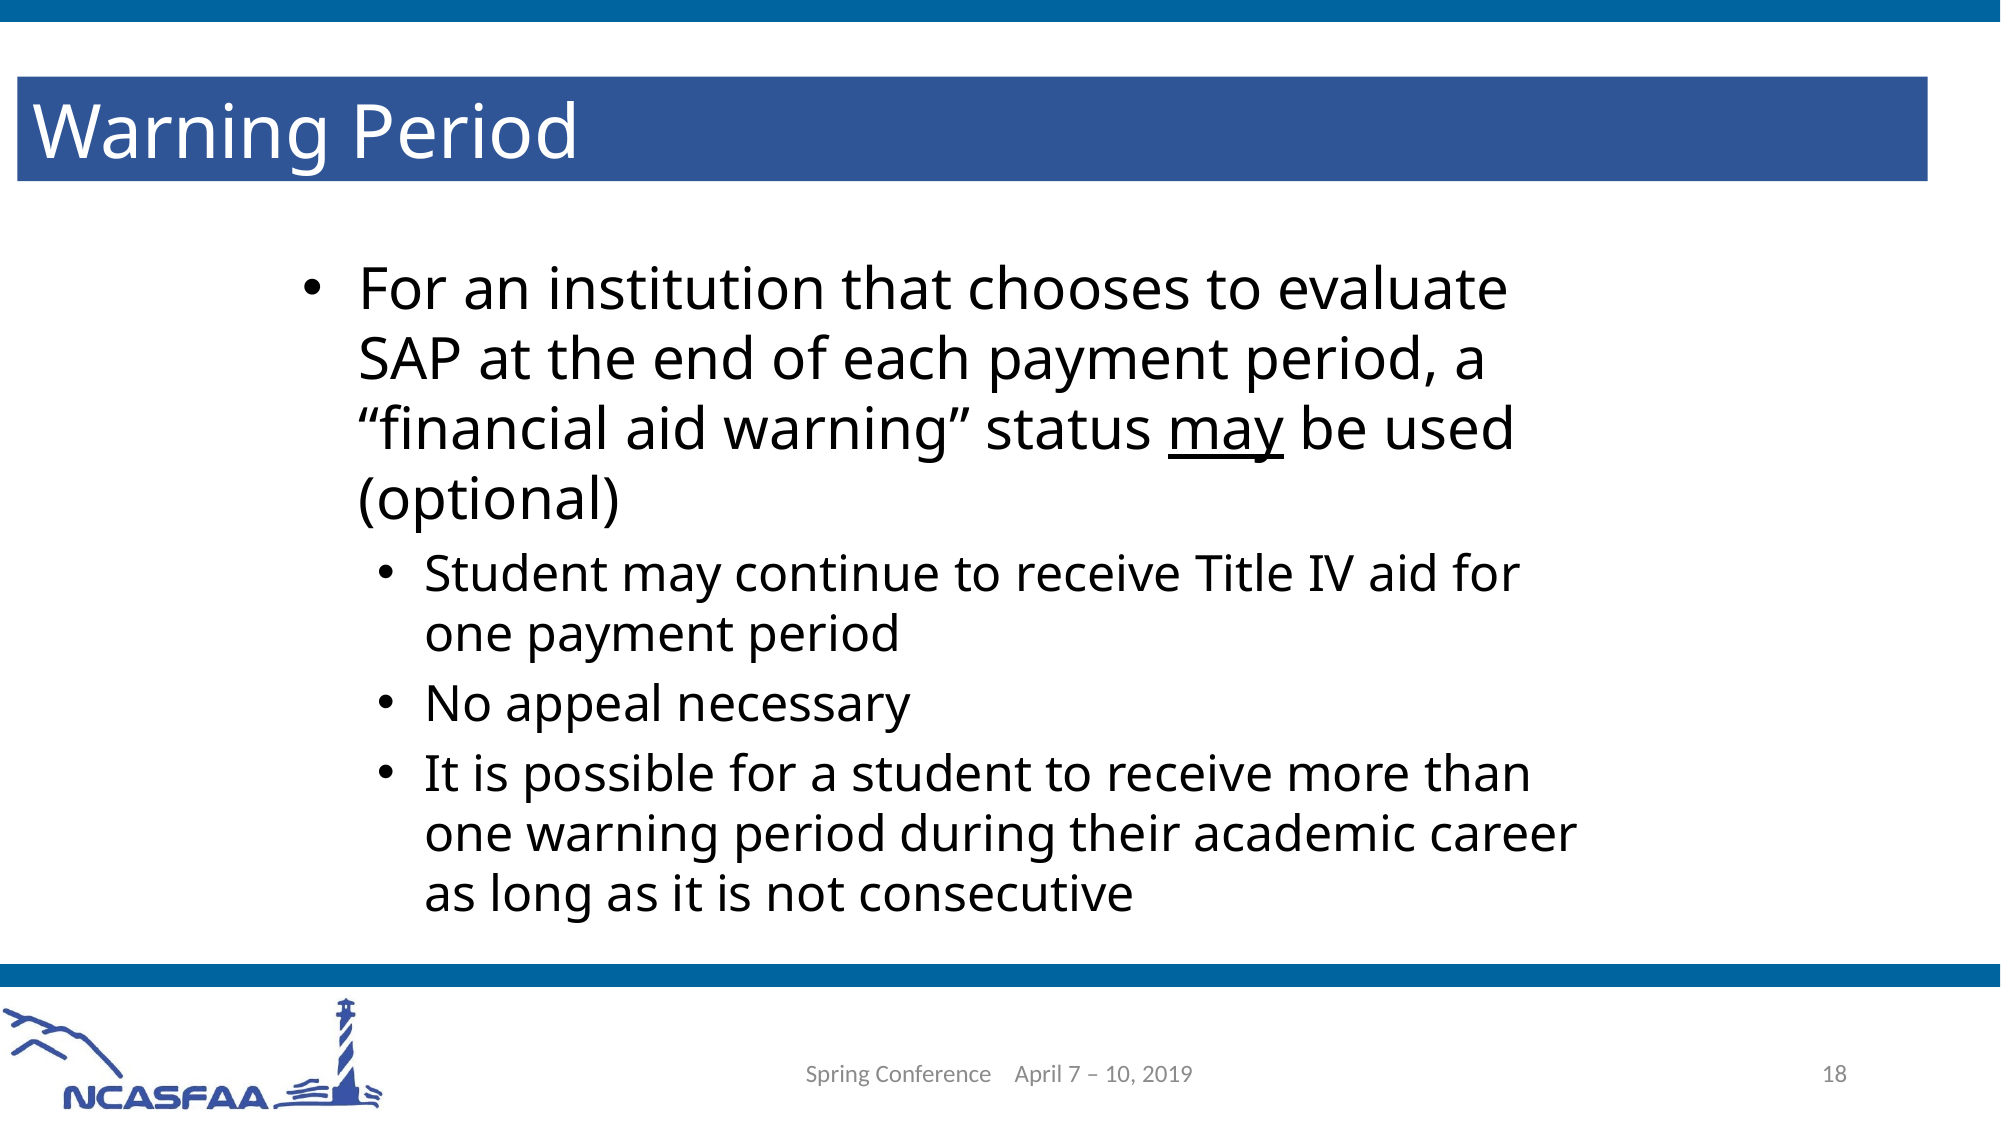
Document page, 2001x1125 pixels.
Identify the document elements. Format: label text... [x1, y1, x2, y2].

text_box For an institution that chooses to evaluate SAP at the end of each payment period, a “financial aid warning” status may be used (optional) Student may continue to receive Title IV aid for one payment period No appeal necessary It is possible for a student to receive more than one warning period during their academic career as long as it is not consecutive [287, 244, 1638, 801]
picture [0, 996, 384, 1115]
footer Spring Conference April 7 – 10, 2019 [662, 1042, 1338, 1103]
slide_number 18 [1412, 1042, 1863, 1103]
text_box Warning Period [17, 76, 1928, 182]
